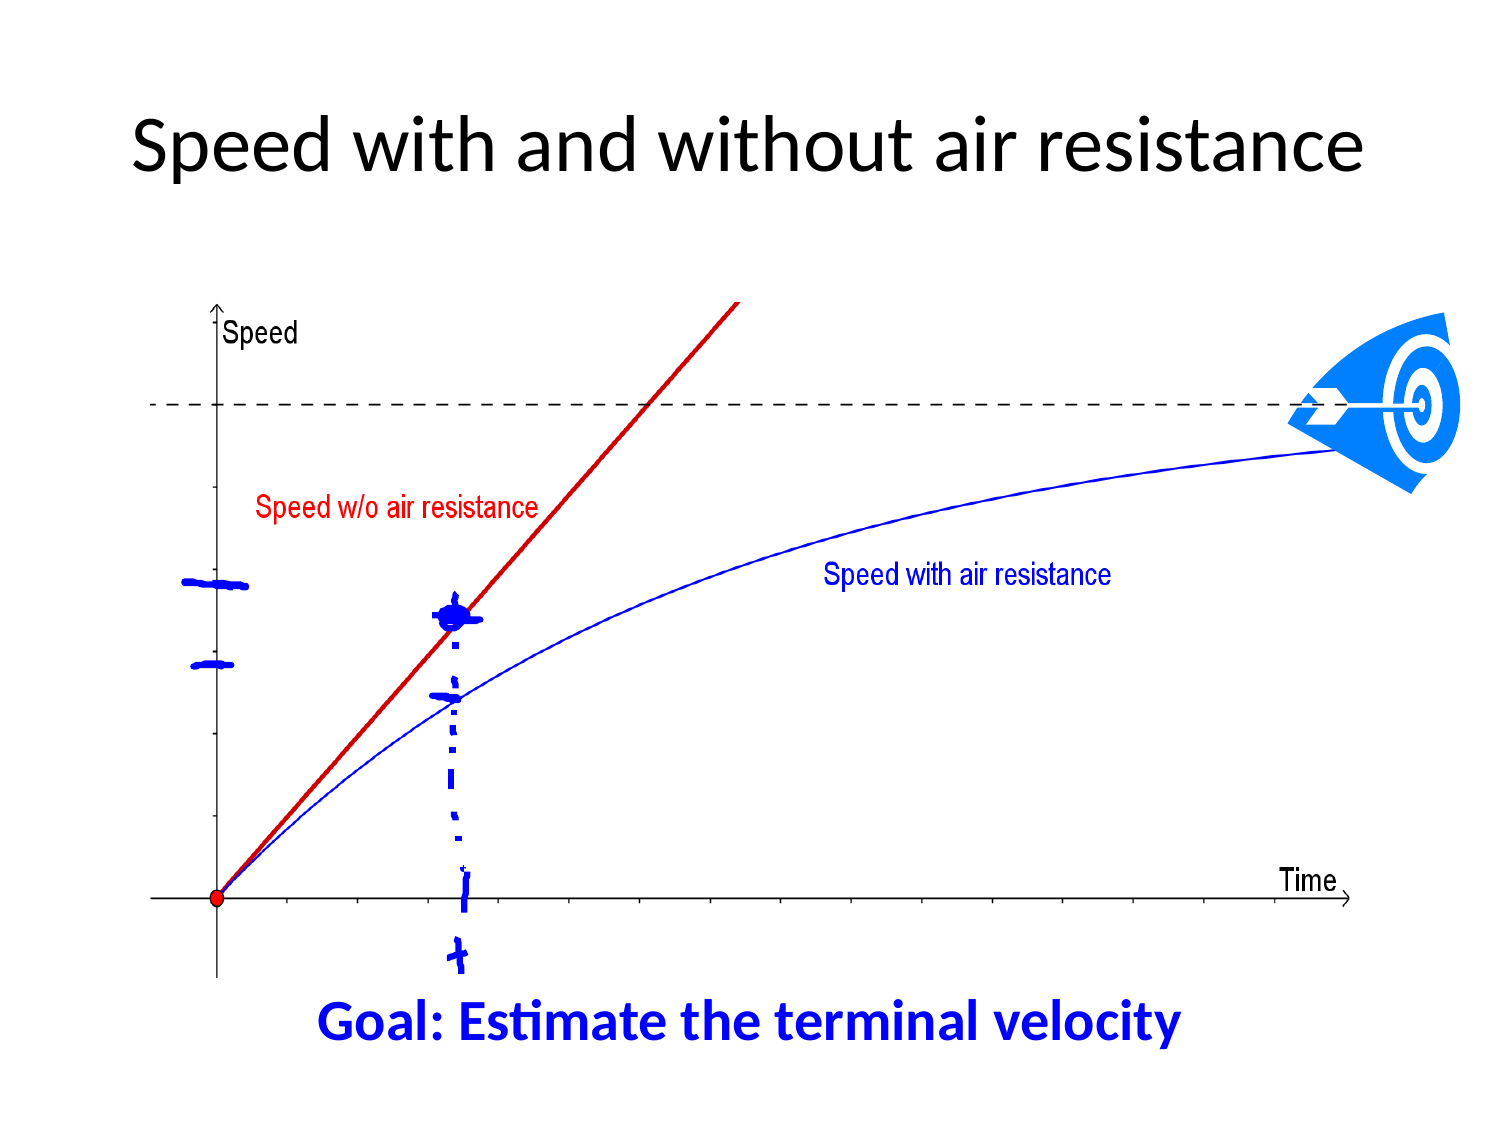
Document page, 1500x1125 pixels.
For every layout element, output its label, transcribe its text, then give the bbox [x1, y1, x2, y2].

title Speed with and without air resistance [75, 45, 1425, 233]
text_box Goal: Estimate the terminal velocity [200, 985, 1300, 1060]
picture [149, 301, 1461, 978]
